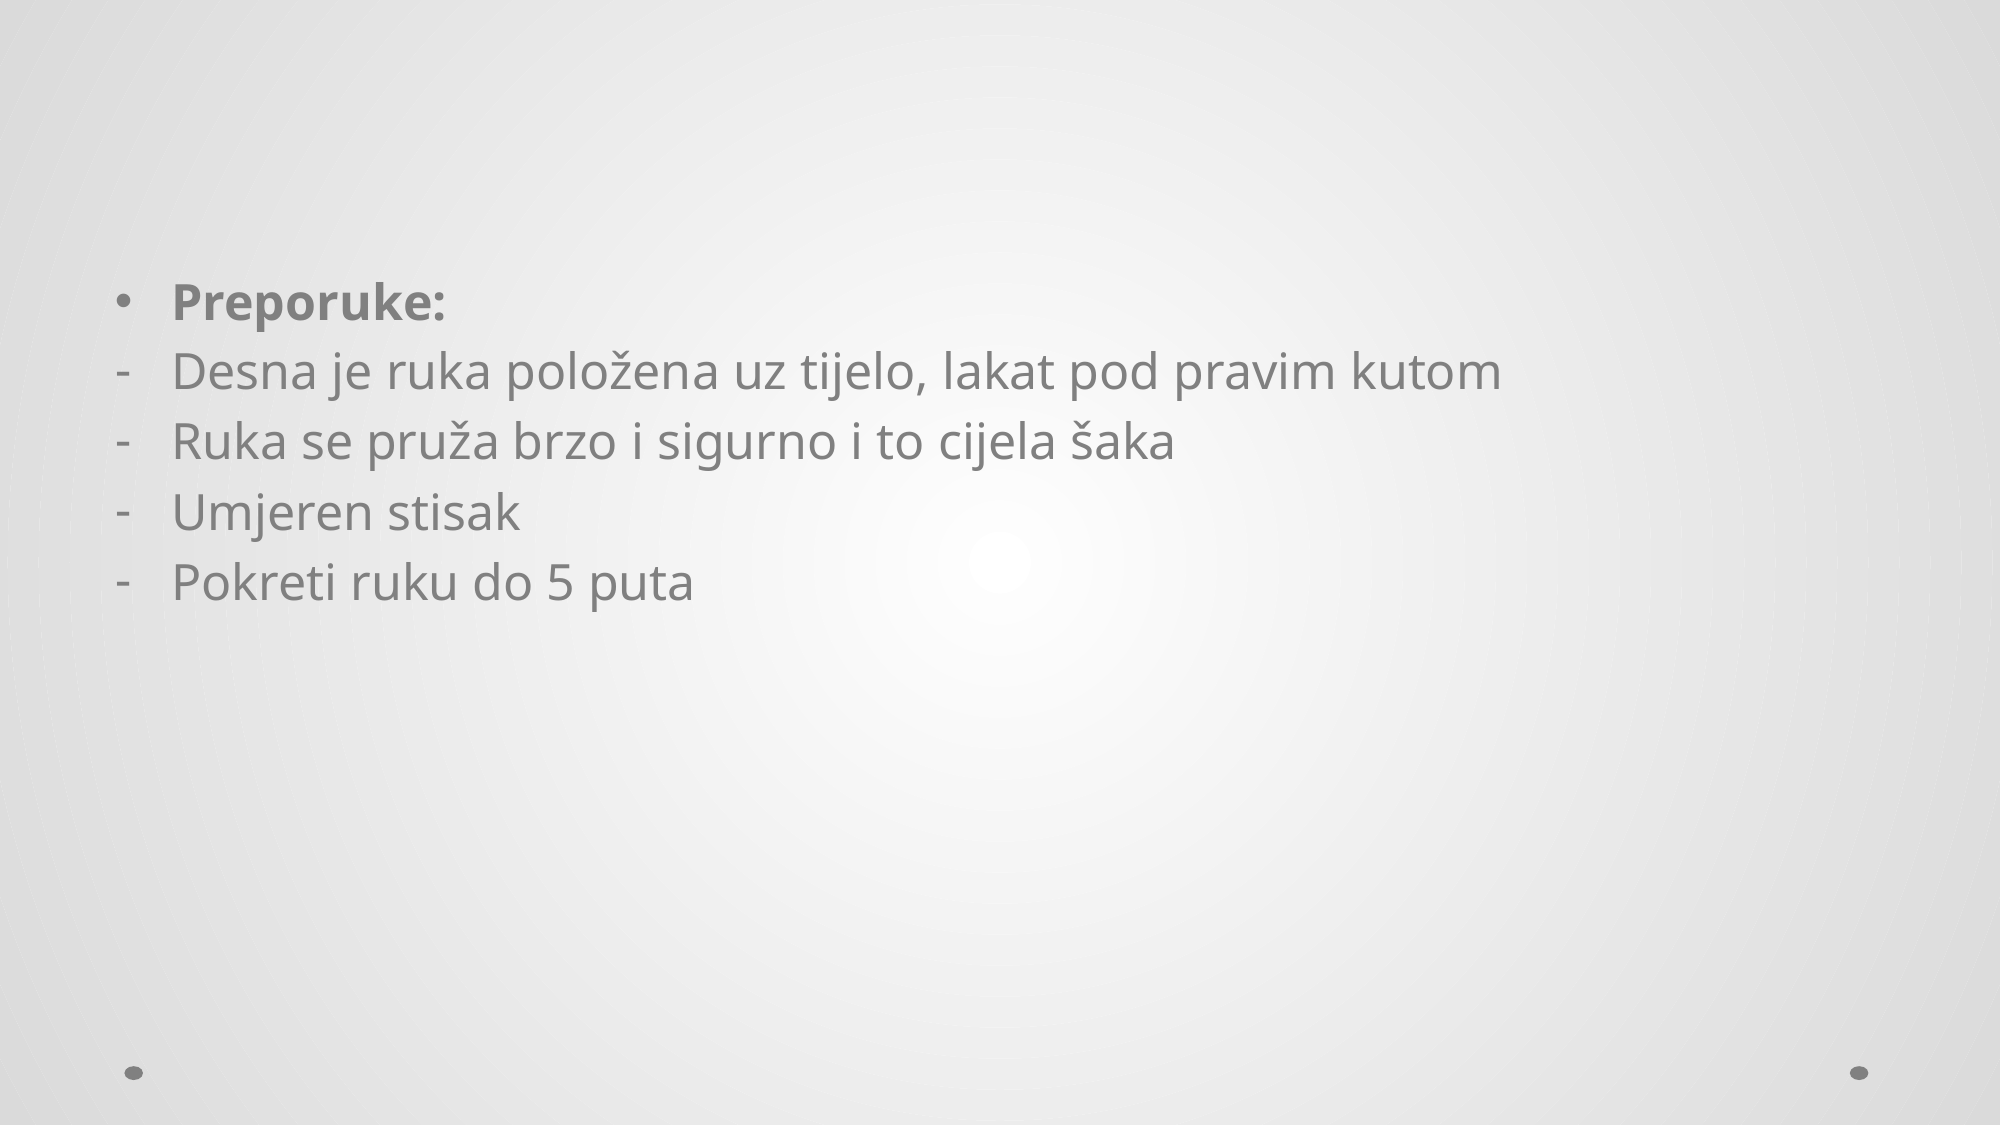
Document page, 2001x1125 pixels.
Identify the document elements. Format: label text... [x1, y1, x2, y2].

list Preporuke: Desna je ruka položena uz tijelo, lakat pod pravim kutom Ruka se pruža brzo i sigurno i to cijela šaka Umjeren stisak Pokreti ruku do 5 puta [99, 262, 1900, 1005]
